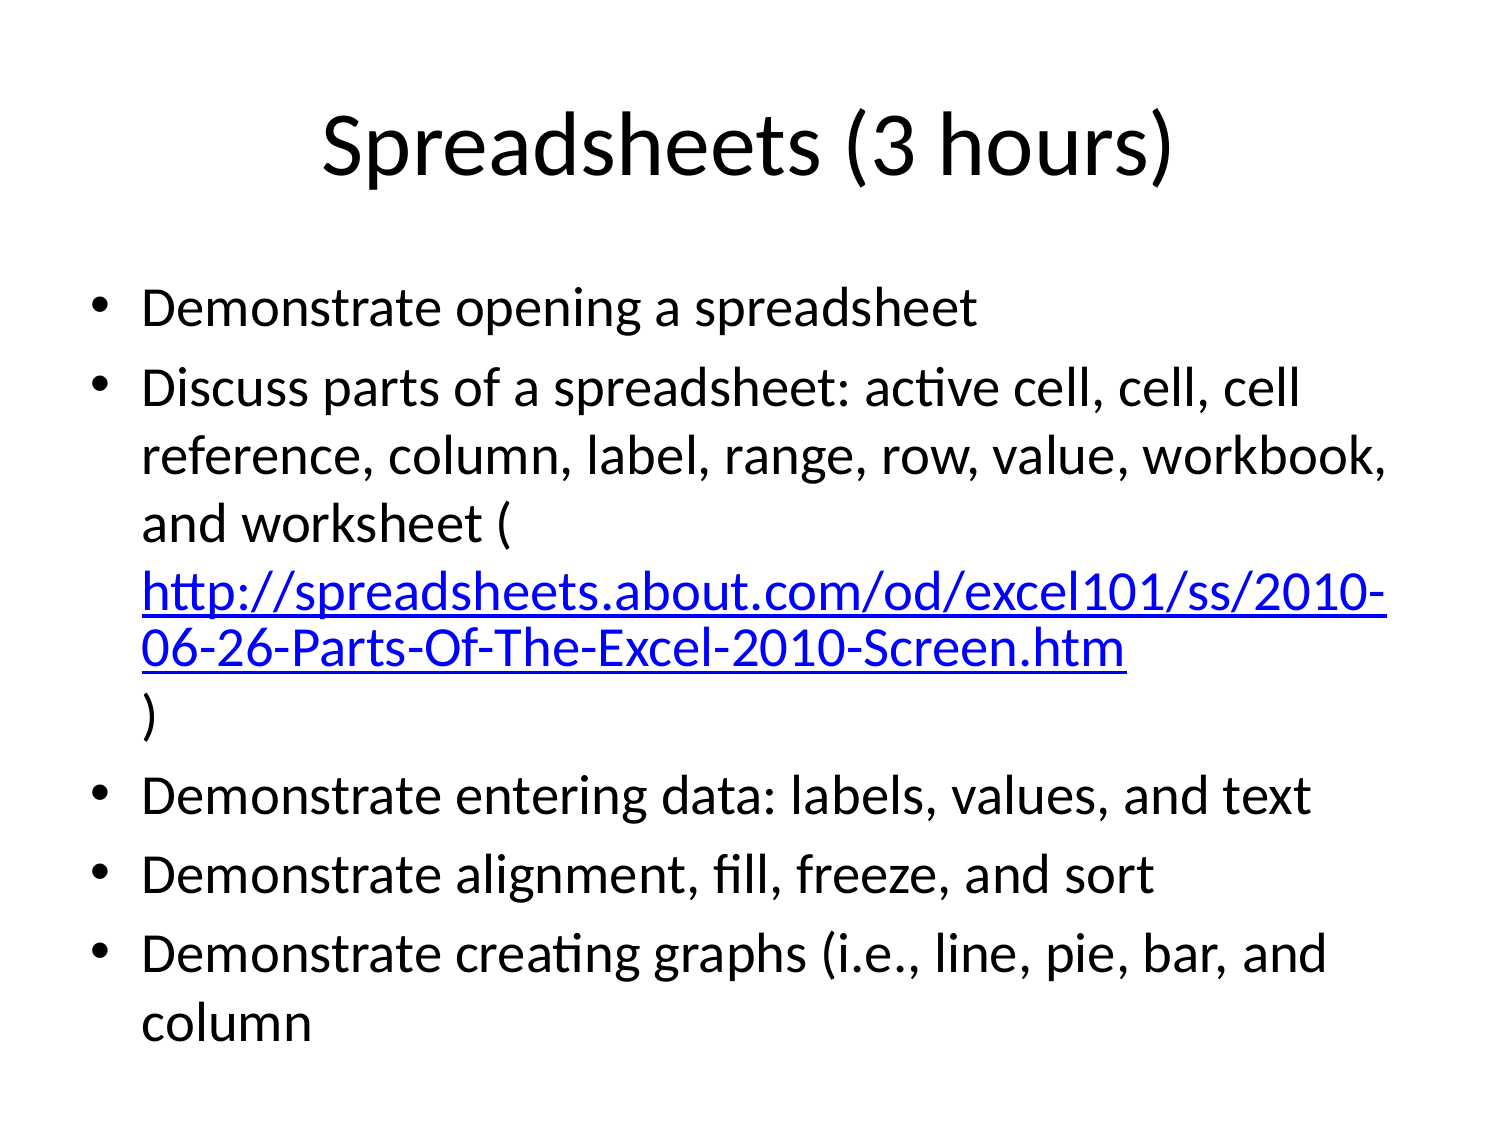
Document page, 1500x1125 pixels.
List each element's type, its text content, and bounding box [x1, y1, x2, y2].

list Demonstrate opening a spreadsheet Discuss parts of a spreadsheet: active cell, cell, cell reference, column, label, range, row, value, workbook, and worksheet (http://spreadsheets.about.com/od/excel101/ss/2010-06-26-Parts-Of-The-Excel-2010-Screen.htm) Demonstrate entering data: labels, values, and text Demonstrate alignment, fill, freeze, and sort Demonstrate creating graphs (i.e., line, pie, bar, and column [75, 262, 1425, 1005]
title Spreadsheets (3 hours) [75, 45, 1425, 233]
